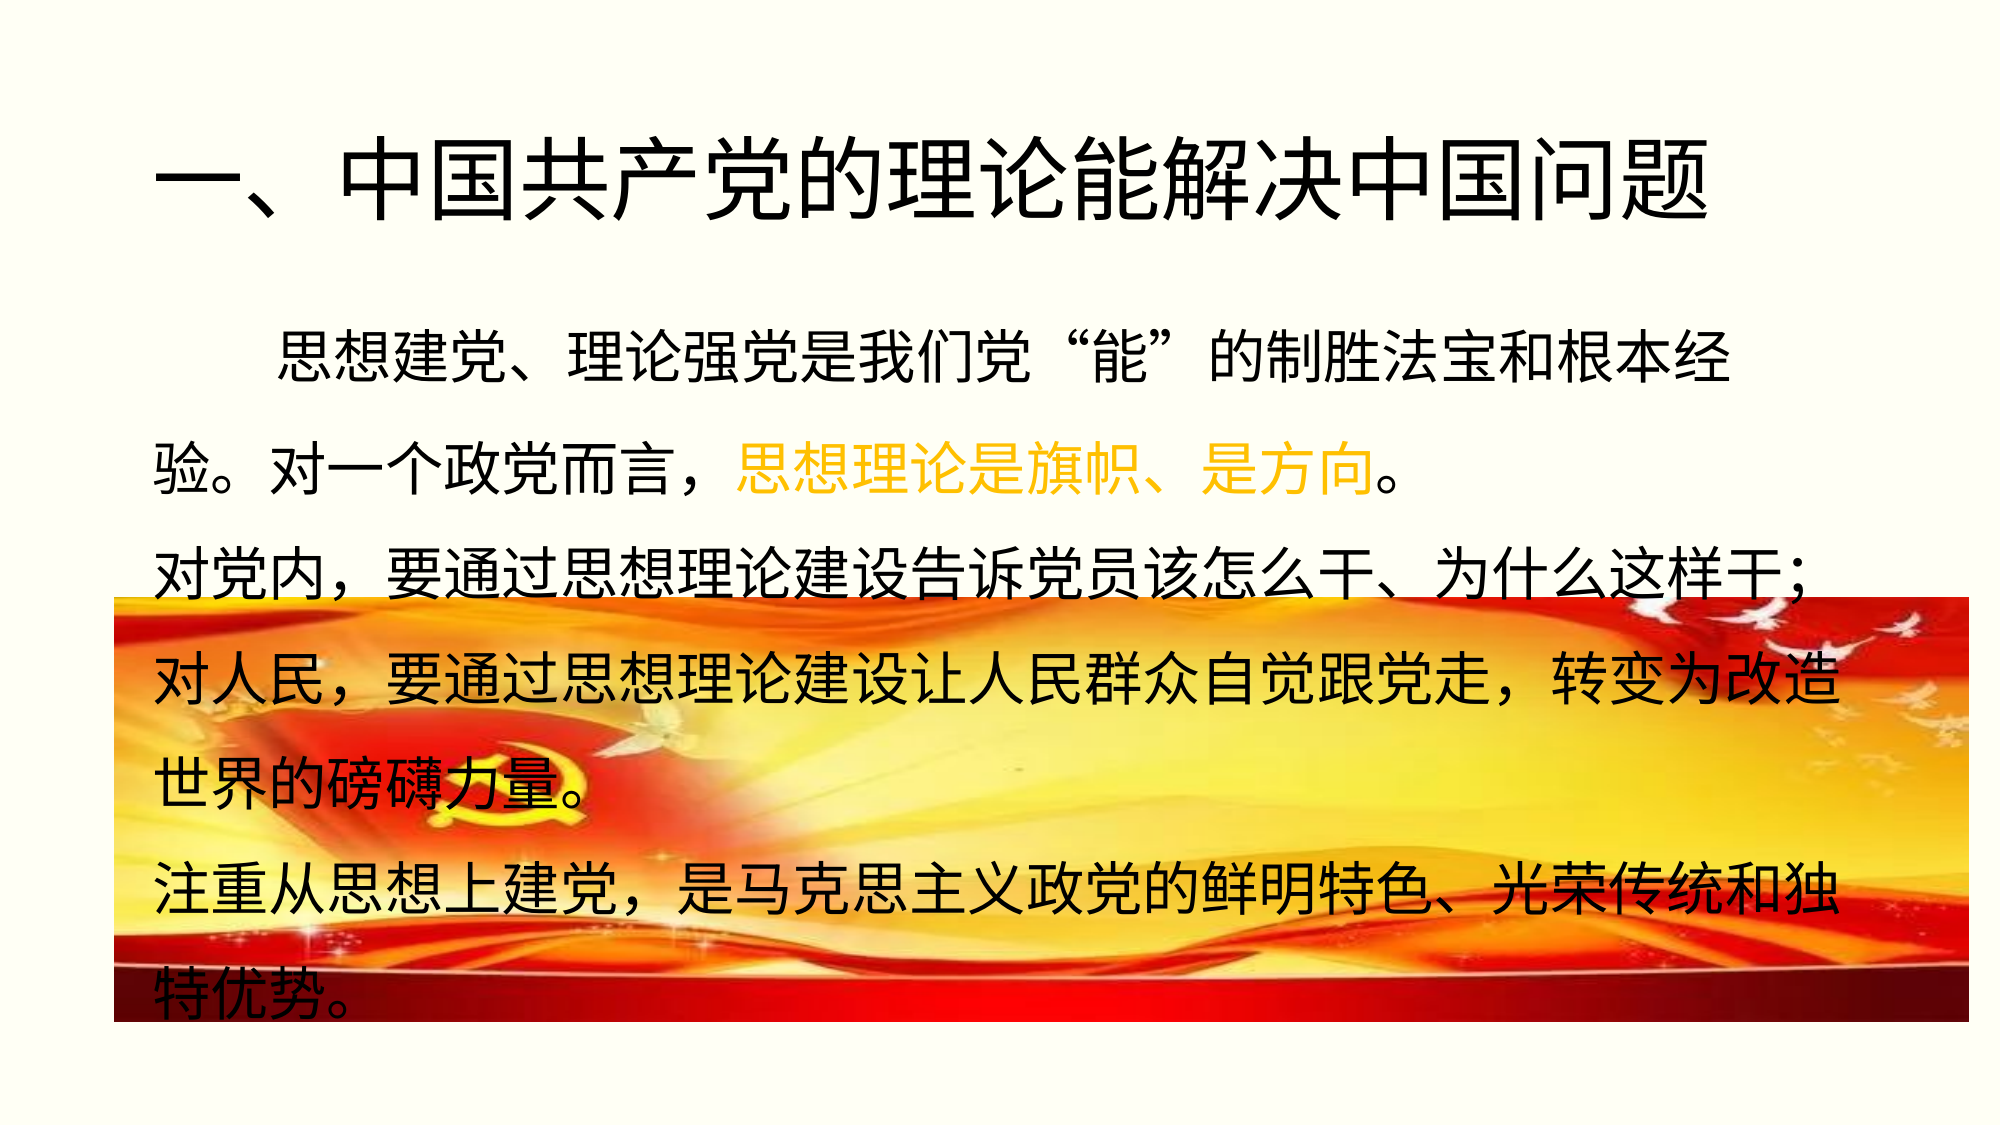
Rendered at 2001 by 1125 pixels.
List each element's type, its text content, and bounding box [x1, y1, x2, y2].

title 一、中国共产党的理论能解决中国问题 思想建党、理论强党是我们党“能”的制胜法宝和根本经验。对一个政党而言，思想理论是旗帜、是方向。 对党内，要通过思想理论建设告诉党员该怎么干、为什么这样干；对人民，要通过思想理论建设让人民群众自觉跟党走，转变为改造世界的磅礴力量。 注重从思想上建党，是马克思主义政党的鲜明特色、光荣传统和独特优势。 [137, 59, 1863, 278]
picture [114, 597, 1969, 1022]
